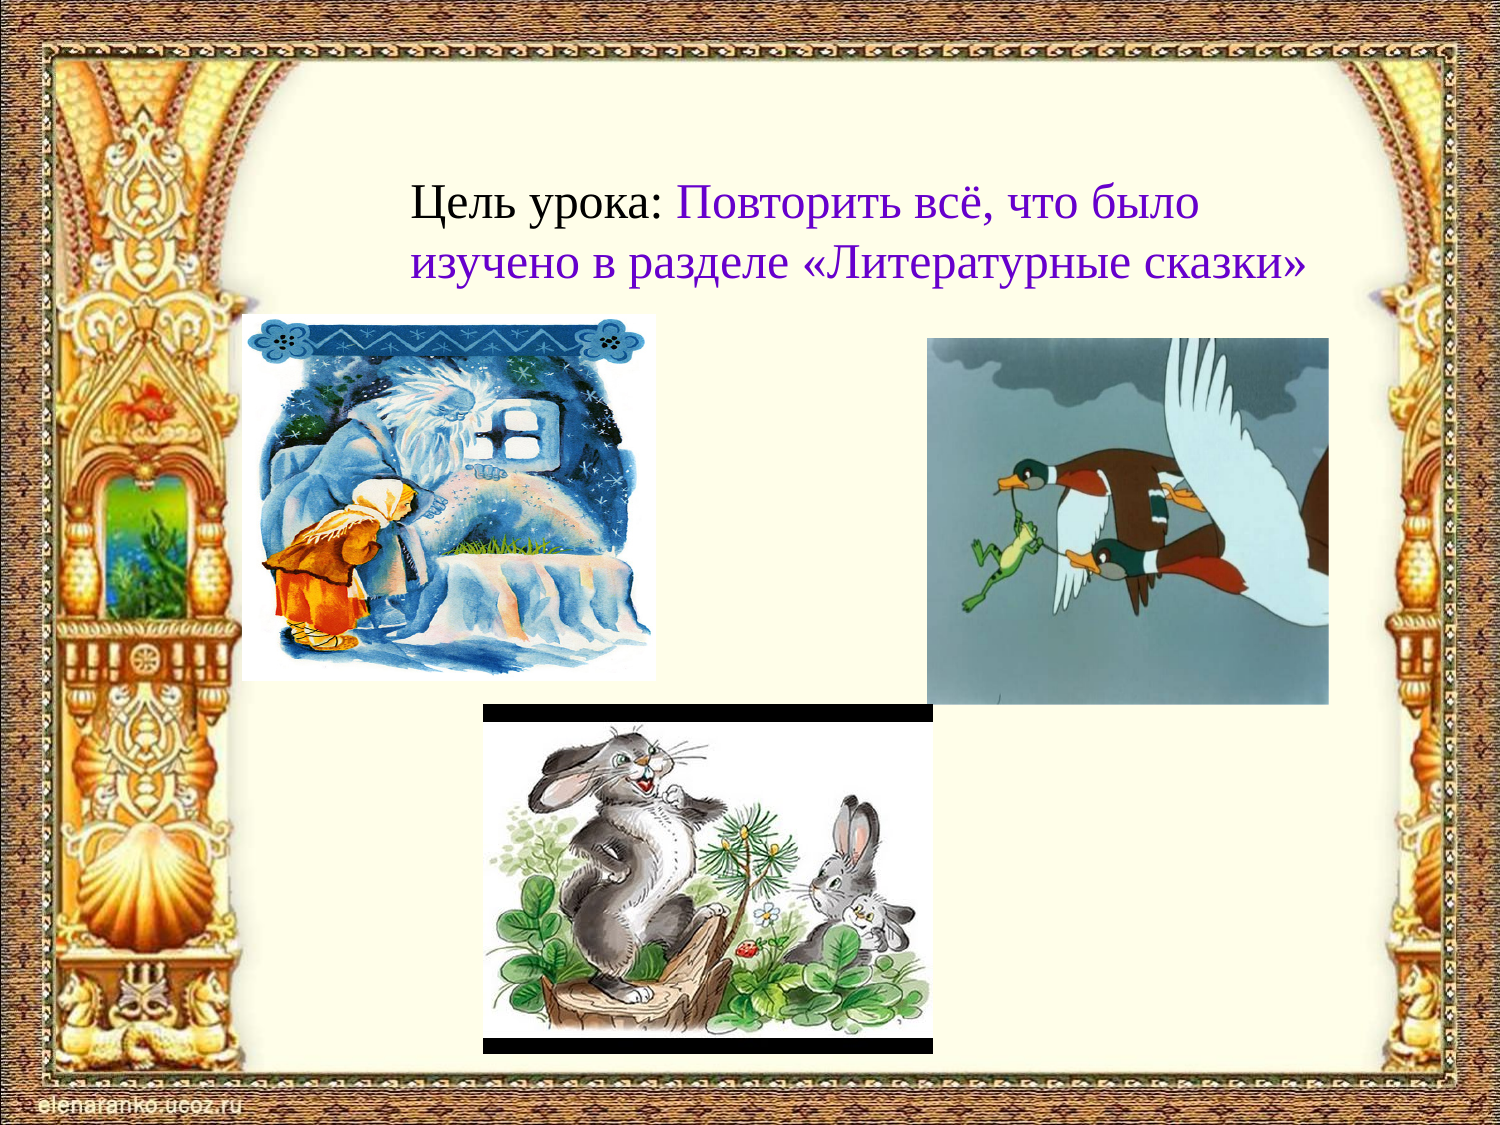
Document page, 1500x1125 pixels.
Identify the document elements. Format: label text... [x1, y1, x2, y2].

picture [0, 0, 1500, 1125]
text_box Цель урока: Повторить всё, что было изучено в разделе «Литературные сказки» [395, 160, 1388, 296]
